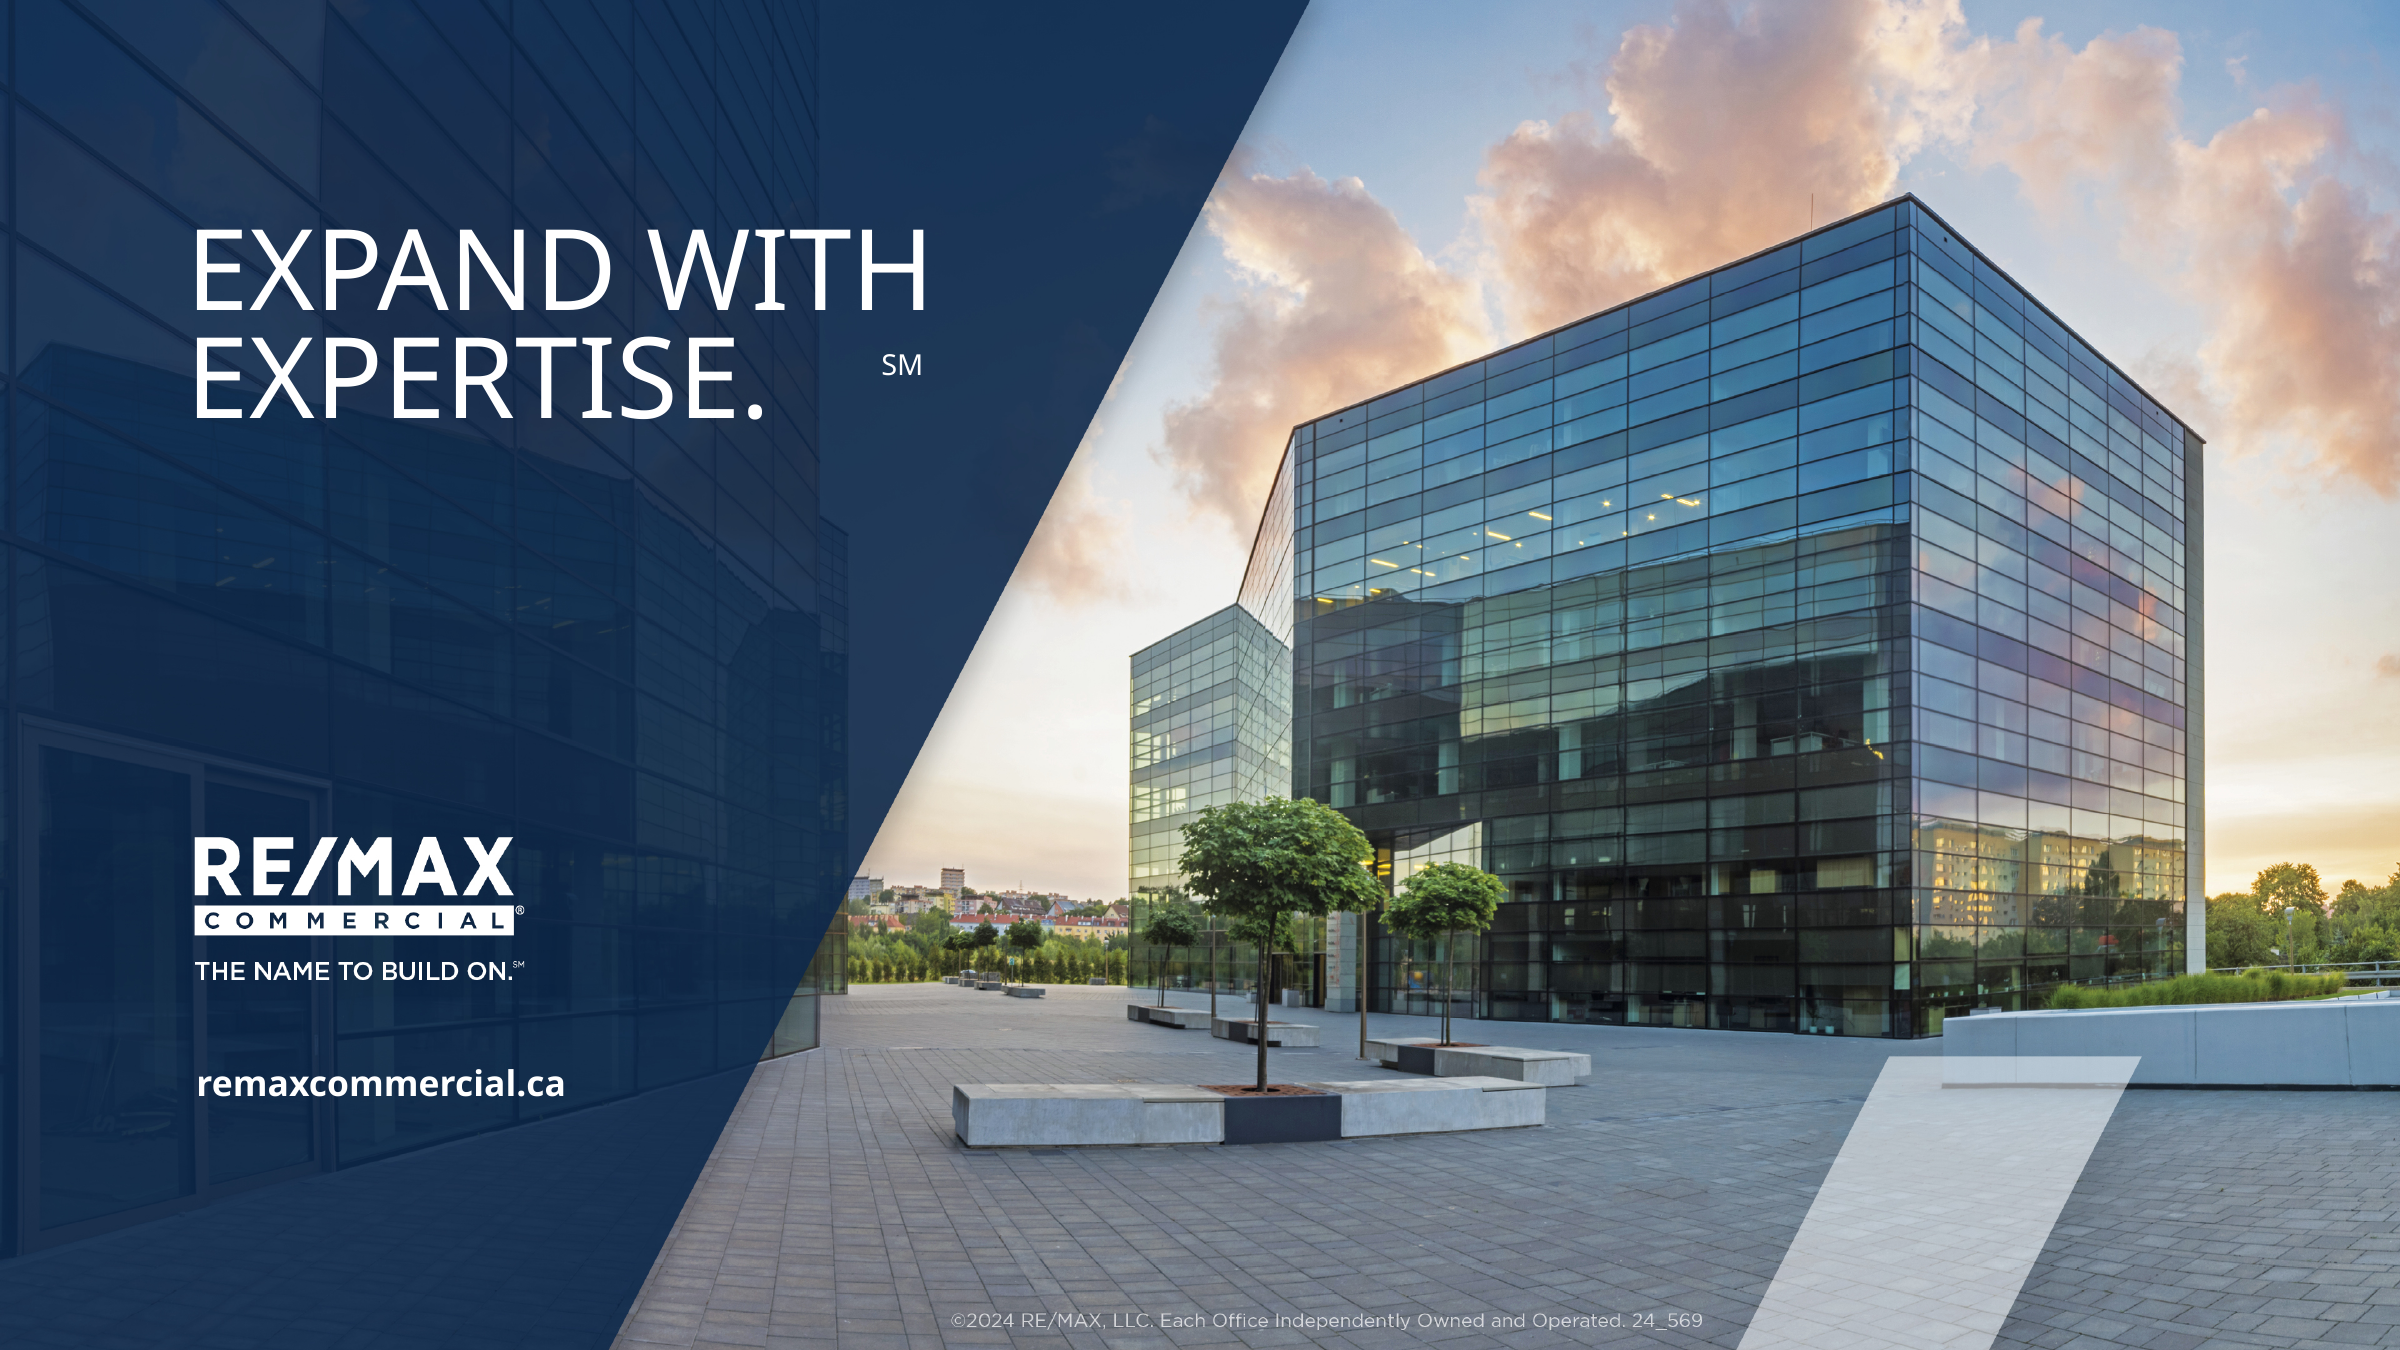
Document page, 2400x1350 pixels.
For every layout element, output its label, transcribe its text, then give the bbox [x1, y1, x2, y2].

text_box SM [866, 325, 1028, 416]
text_box EXPAND WITH EXPERTISE. [186, 204, 1407, 460]
picture [0, 0, 2400, 1350]
